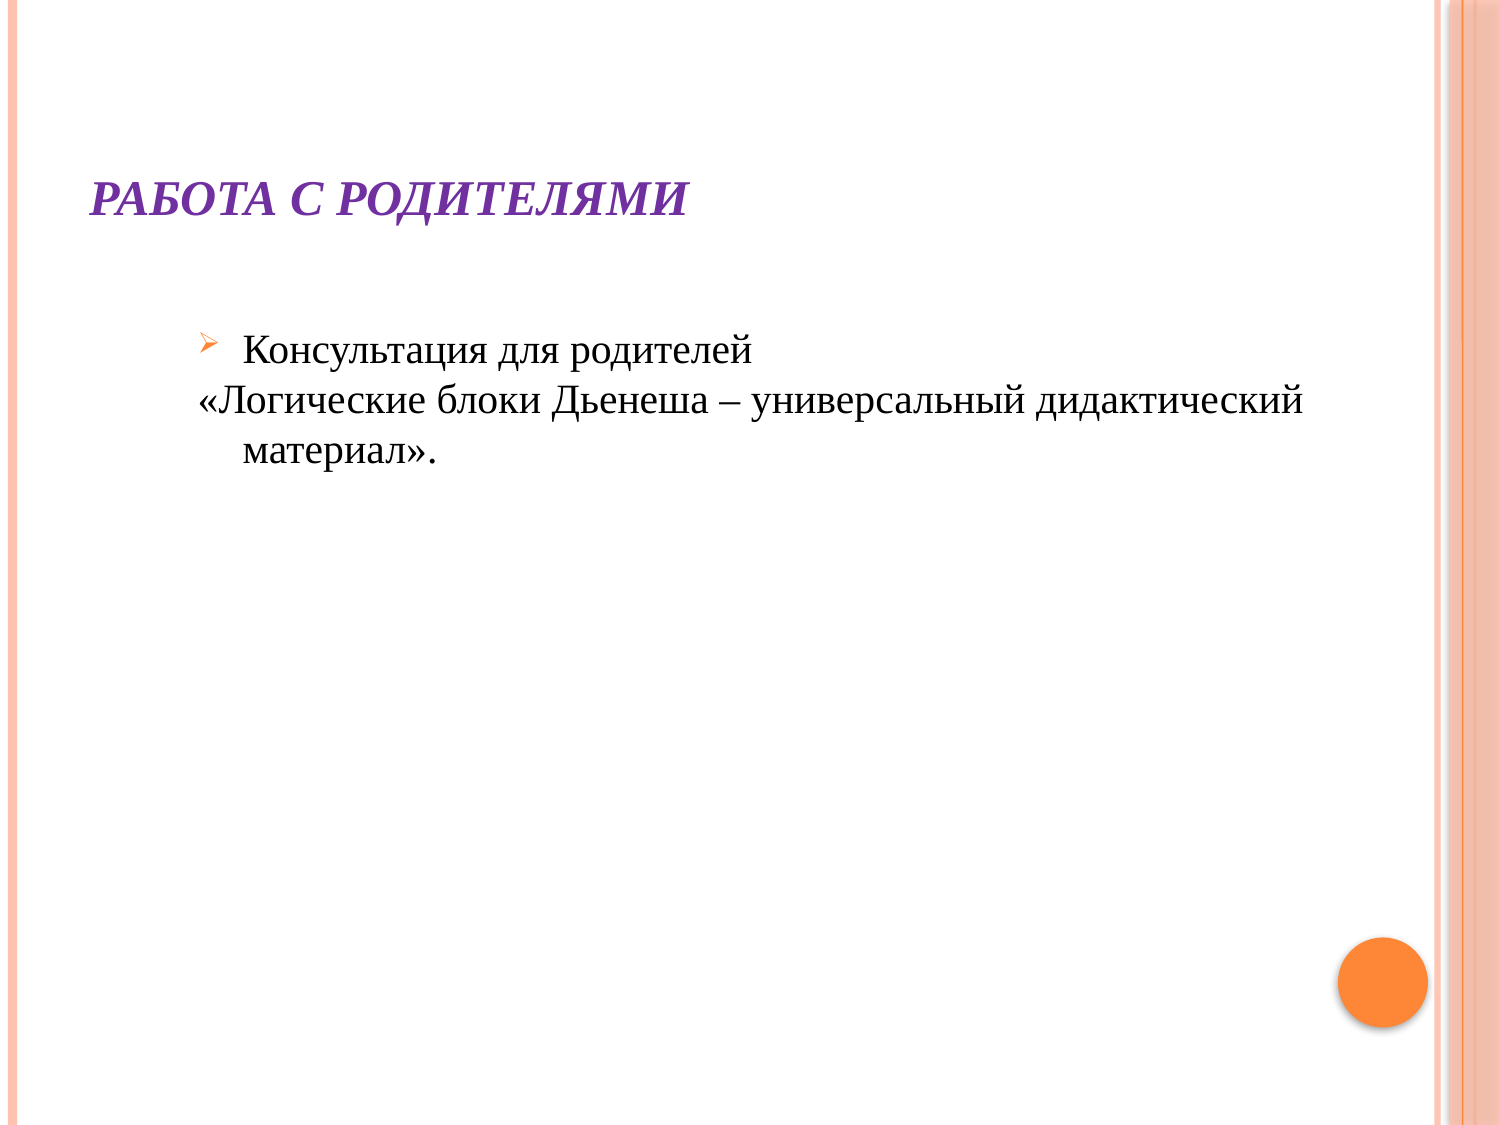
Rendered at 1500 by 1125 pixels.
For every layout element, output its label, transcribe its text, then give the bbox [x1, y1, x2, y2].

title Работа с родителями [75, 45, 1300, 233]
list Консультация для родителей «Логические блоки Дьенеша – универсальный дидактический материал». [183, 314, 1425, 1005]
